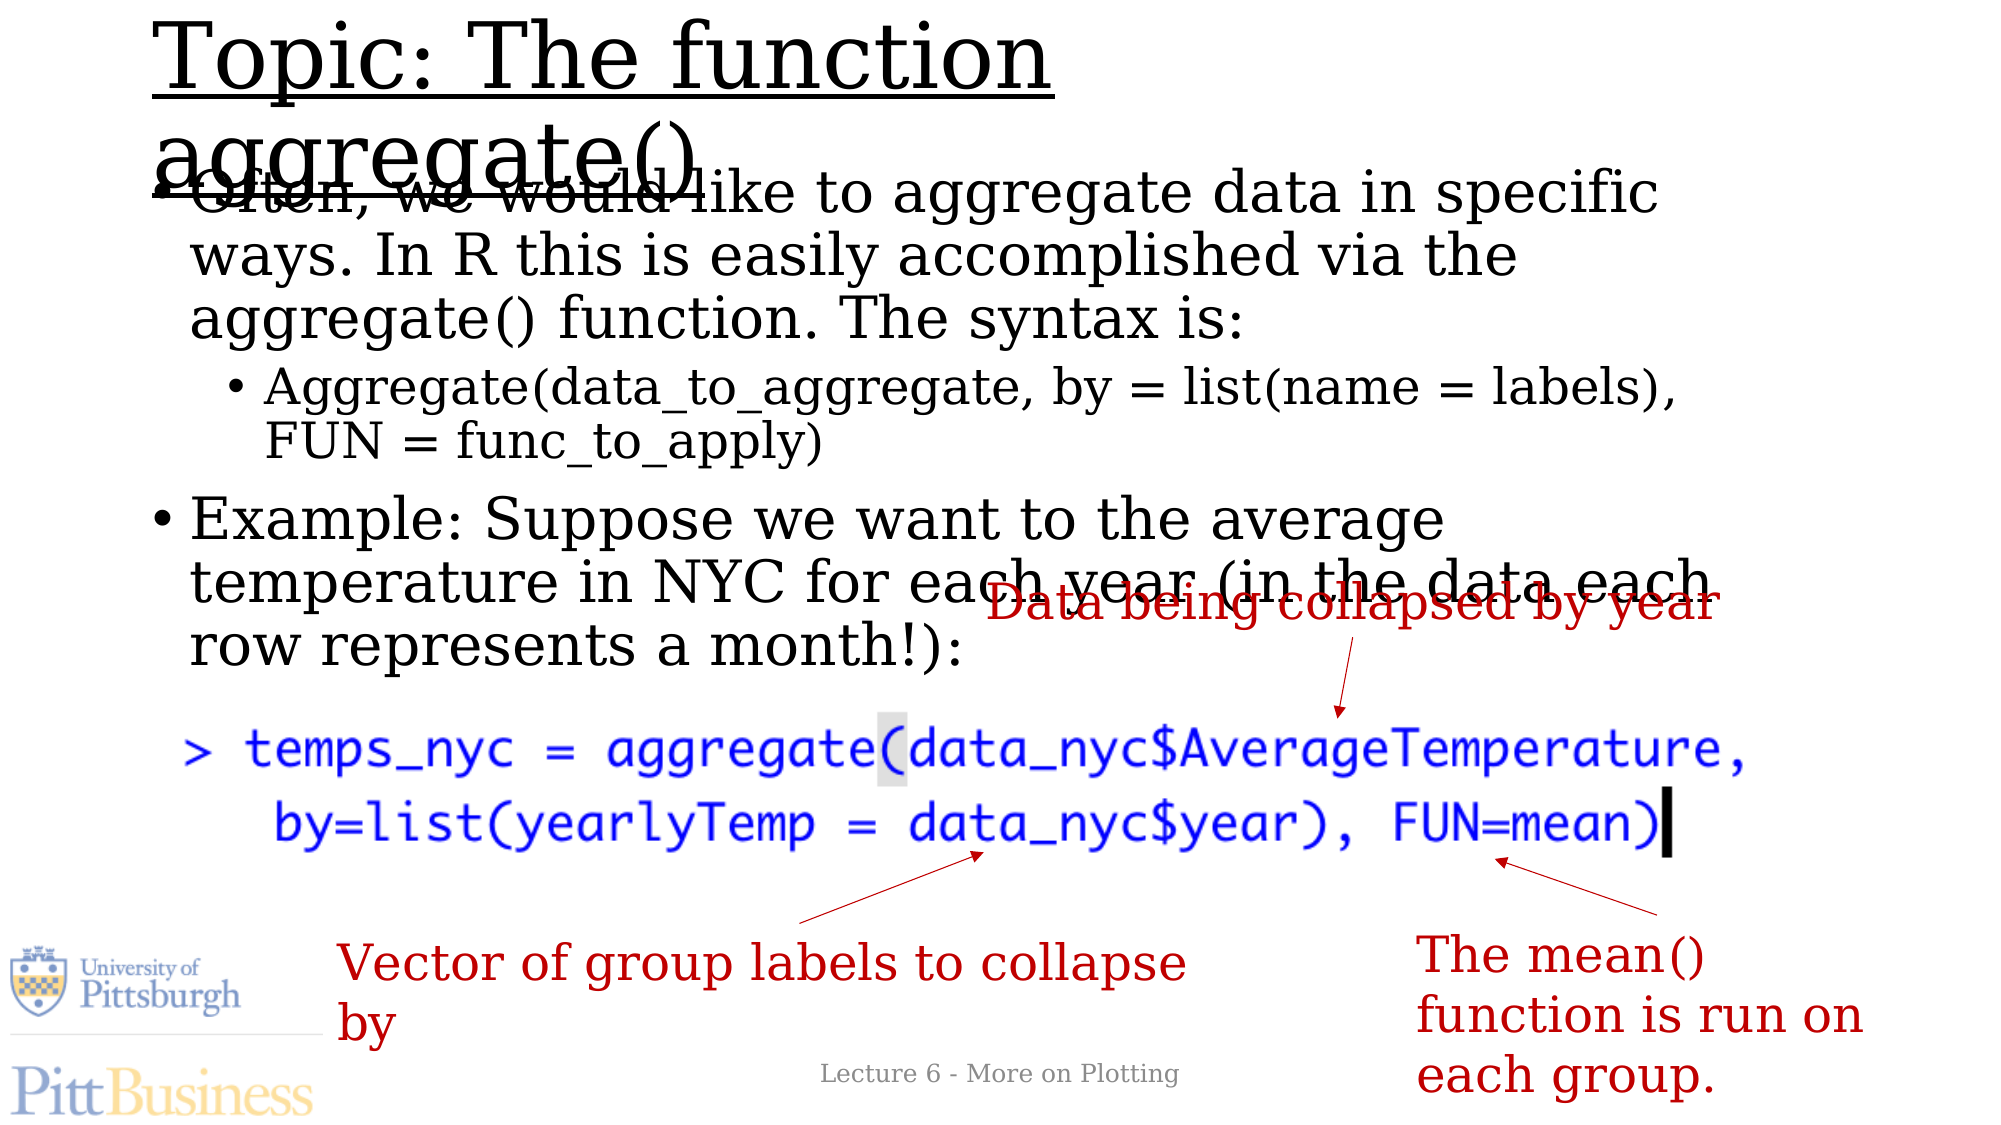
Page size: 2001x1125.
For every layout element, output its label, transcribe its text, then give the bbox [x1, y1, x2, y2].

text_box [1337, 638, 1353, 719]
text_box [1494, 858, 1657, 916]
text_box The mean() function is run on each group. [1401, 915, 1913, 1110]
text_box Data being collapsed by year [970, 562, 1735, 638]
text_box Vector of group labels to collapse by [322, 923, 1277, 1059]
footer Lecture 6 - More on Plotting [662, 1042, 1338, 1103]
title Topic: The function aggregate() [137, 0, 1563, 154]
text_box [799, 852, 984, 924]
list Often, we would like to aggregate data in specific ways. In R this is easily accomplished via the aggregate() function. The syntax is: Aggregate(data_to_aggregate, by = list(name = labels), FUN = func_to_apply) Example: Suppose we want to the average temperature in NYC for each year (in the data each row represents a month!): [137, 154, 1830, 948]
picture [169, 709, 1773, 885]
